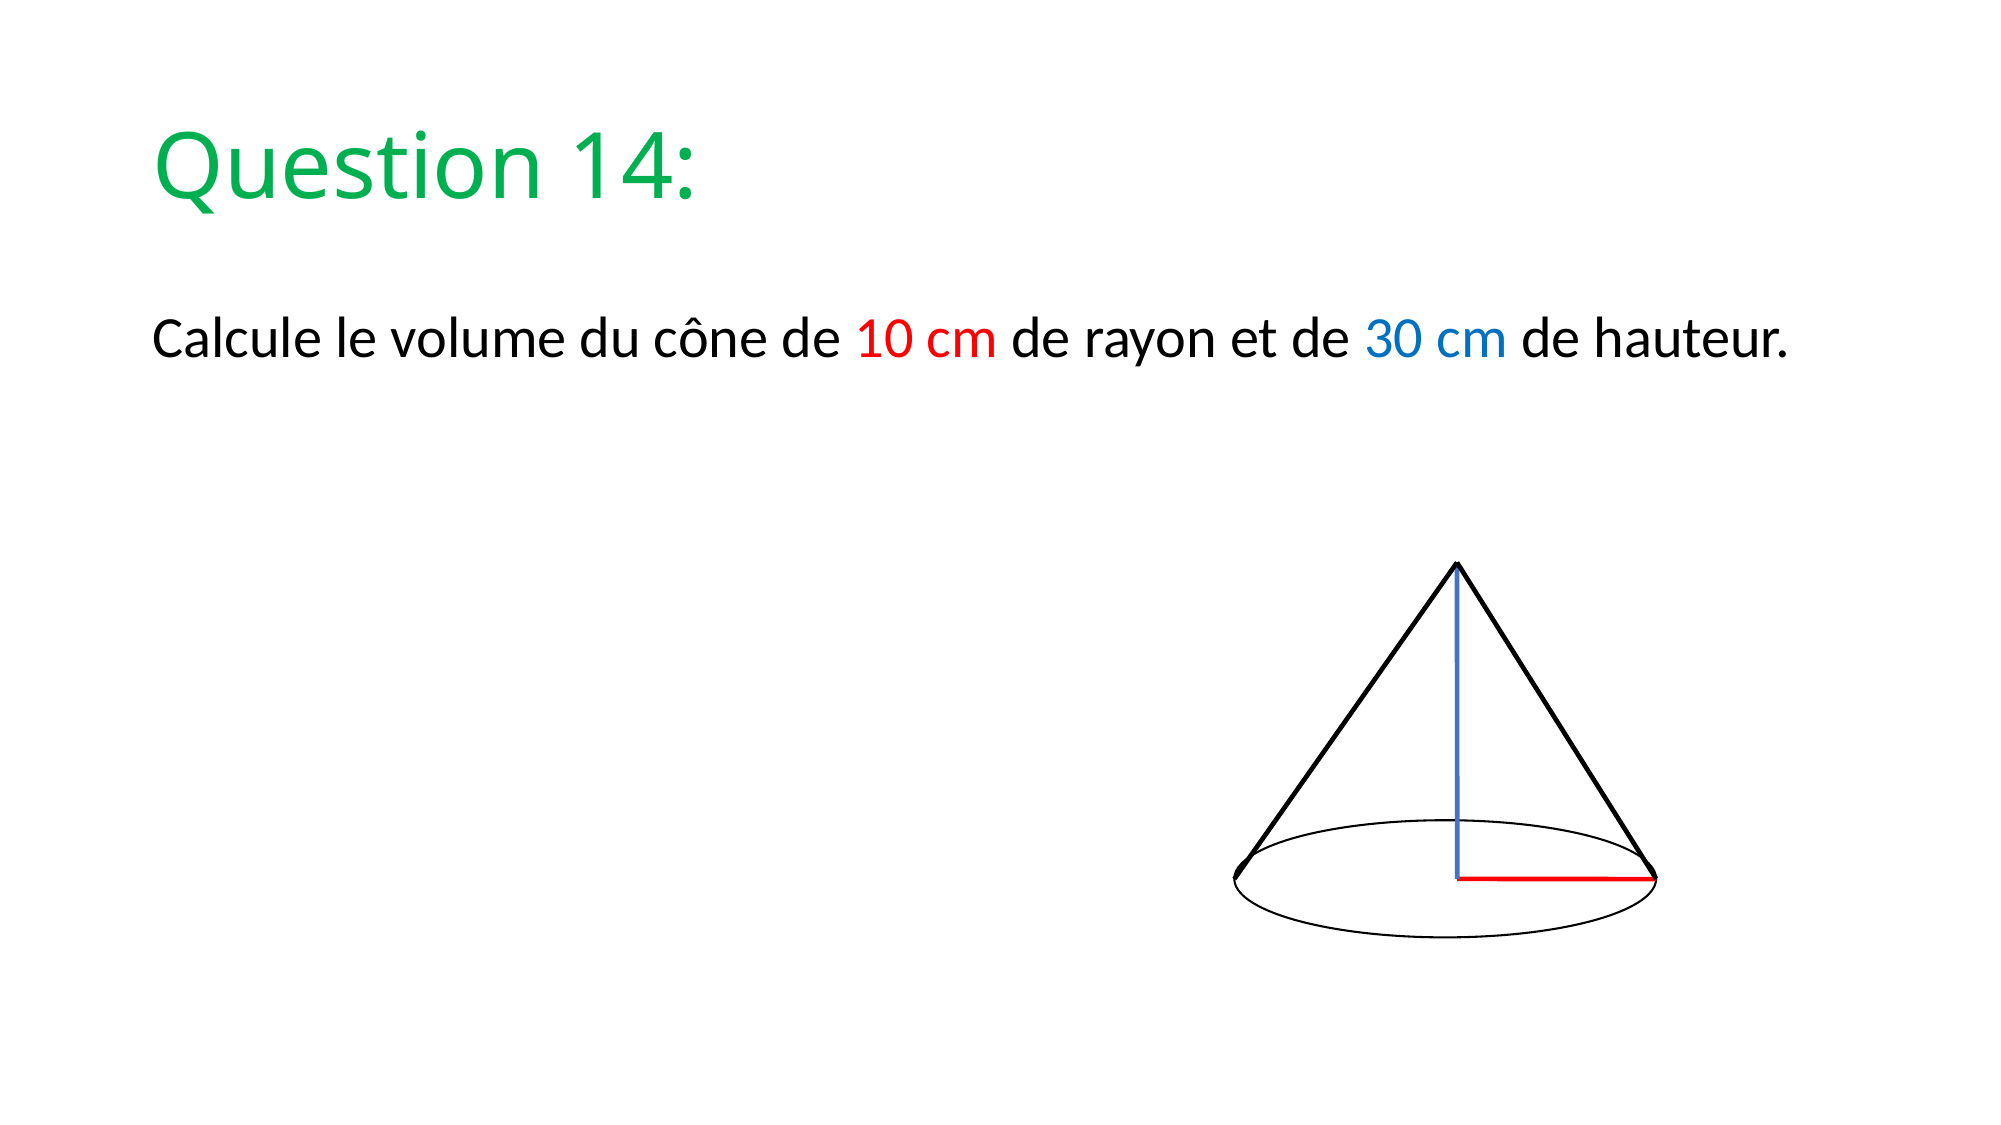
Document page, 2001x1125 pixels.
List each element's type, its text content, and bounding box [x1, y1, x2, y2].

title Question 14: [137, 59, 1863, 278]
list Calcule le volume du cône de 10 cm de rayon et de 30 cm de hauteur. [137, 299, 1863, 1014]
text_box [1398, 621, 1715, 821]
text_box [1187, 609, 1504, 832]
text_box [1557, 882, 1657, 930]
text_box [1233, 832, 1556, 939]
text_box [1460, 821, 1556, 876]
text_box [1557, 828, 1651, 876]
